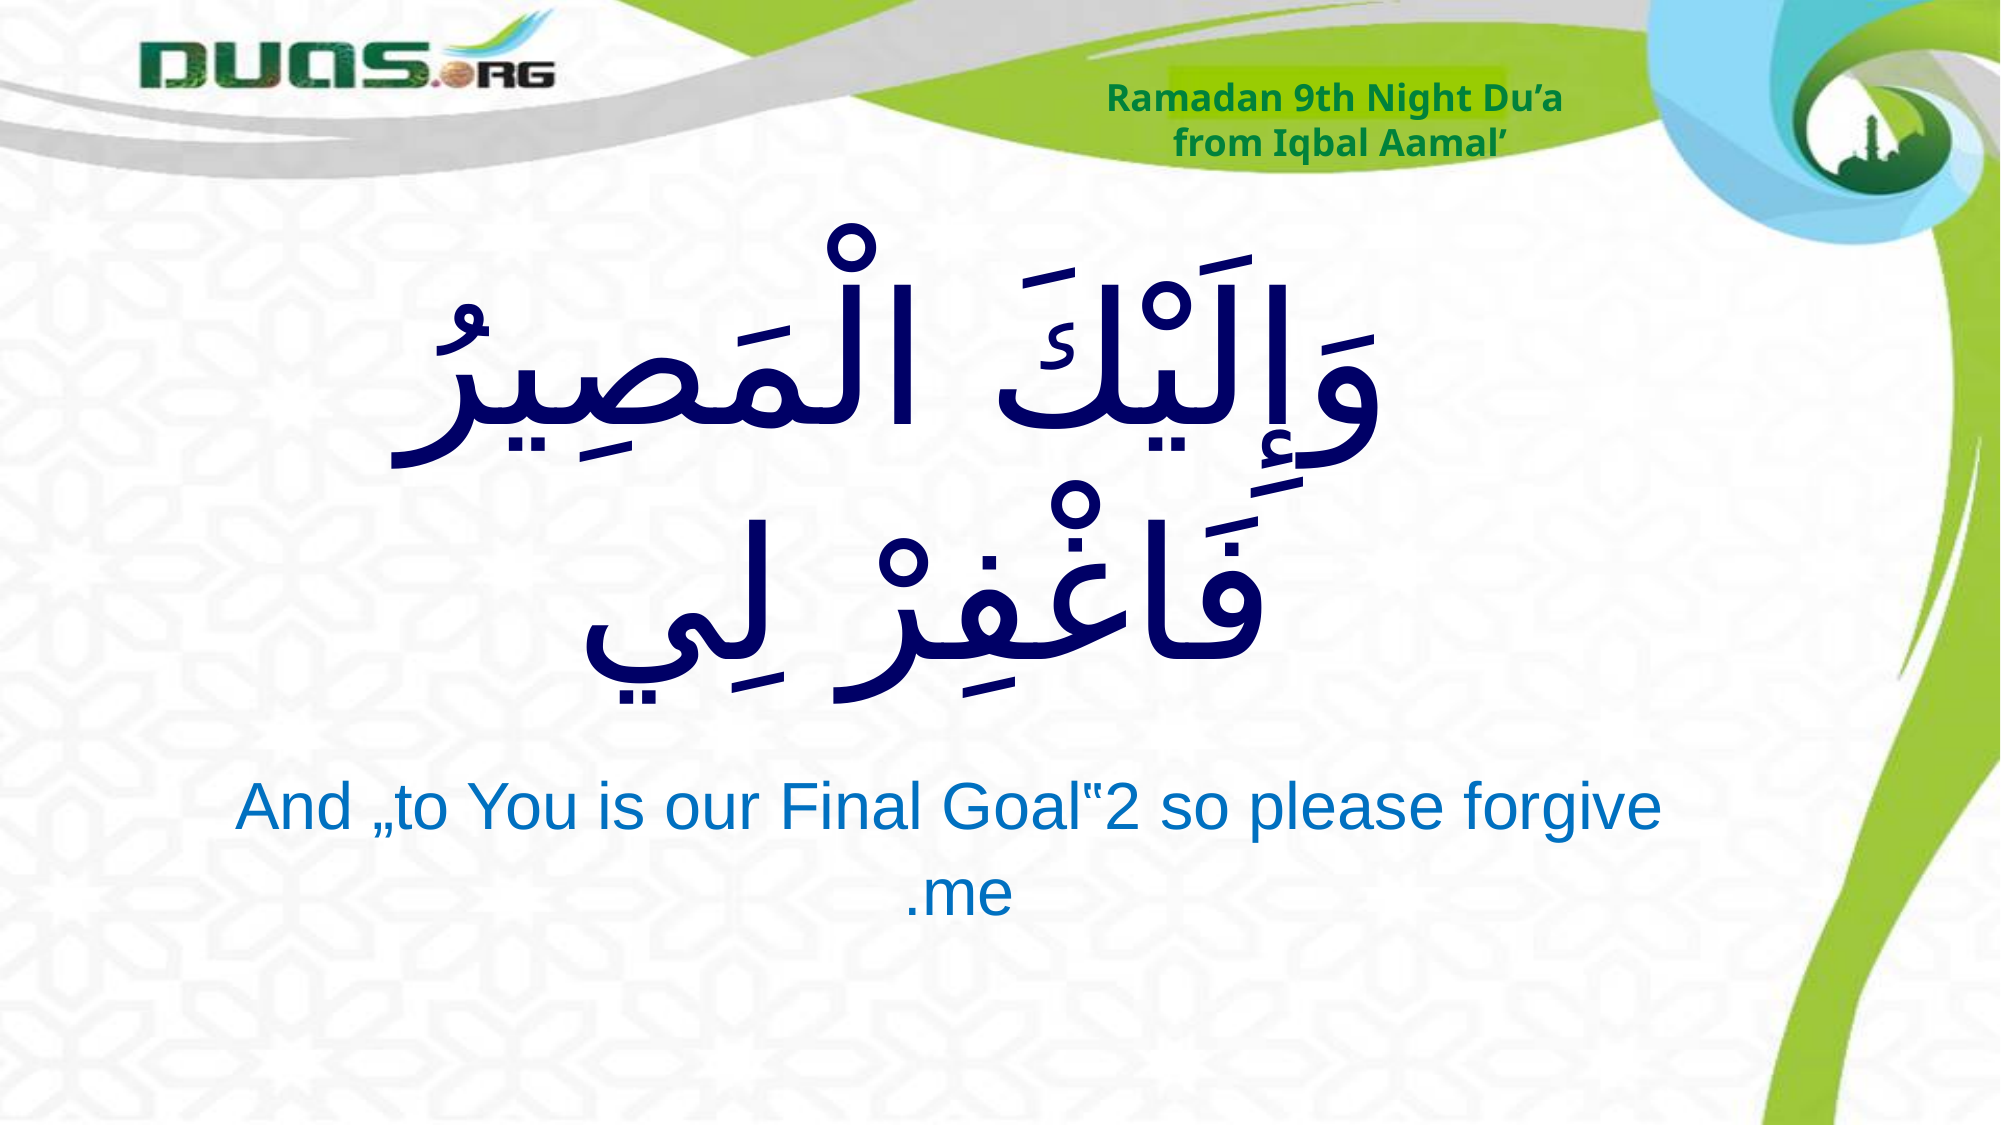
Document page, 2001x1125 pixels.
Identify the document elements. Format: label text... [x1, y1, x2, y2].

title وَإِلَيْكَ الْمَصِيرُ فَاغْفِرْ لِي [174, 340, 1675, 582]
subtitle And „to You is our Final Goal‟2 so please forgive me. [200, 750, 1700, 1038]
picture [0, 0, 2001, 1125]
text_box Ramadan 9th Night Du’a from Iqbal Aamal’ [1091, 66, 1590, 171]
